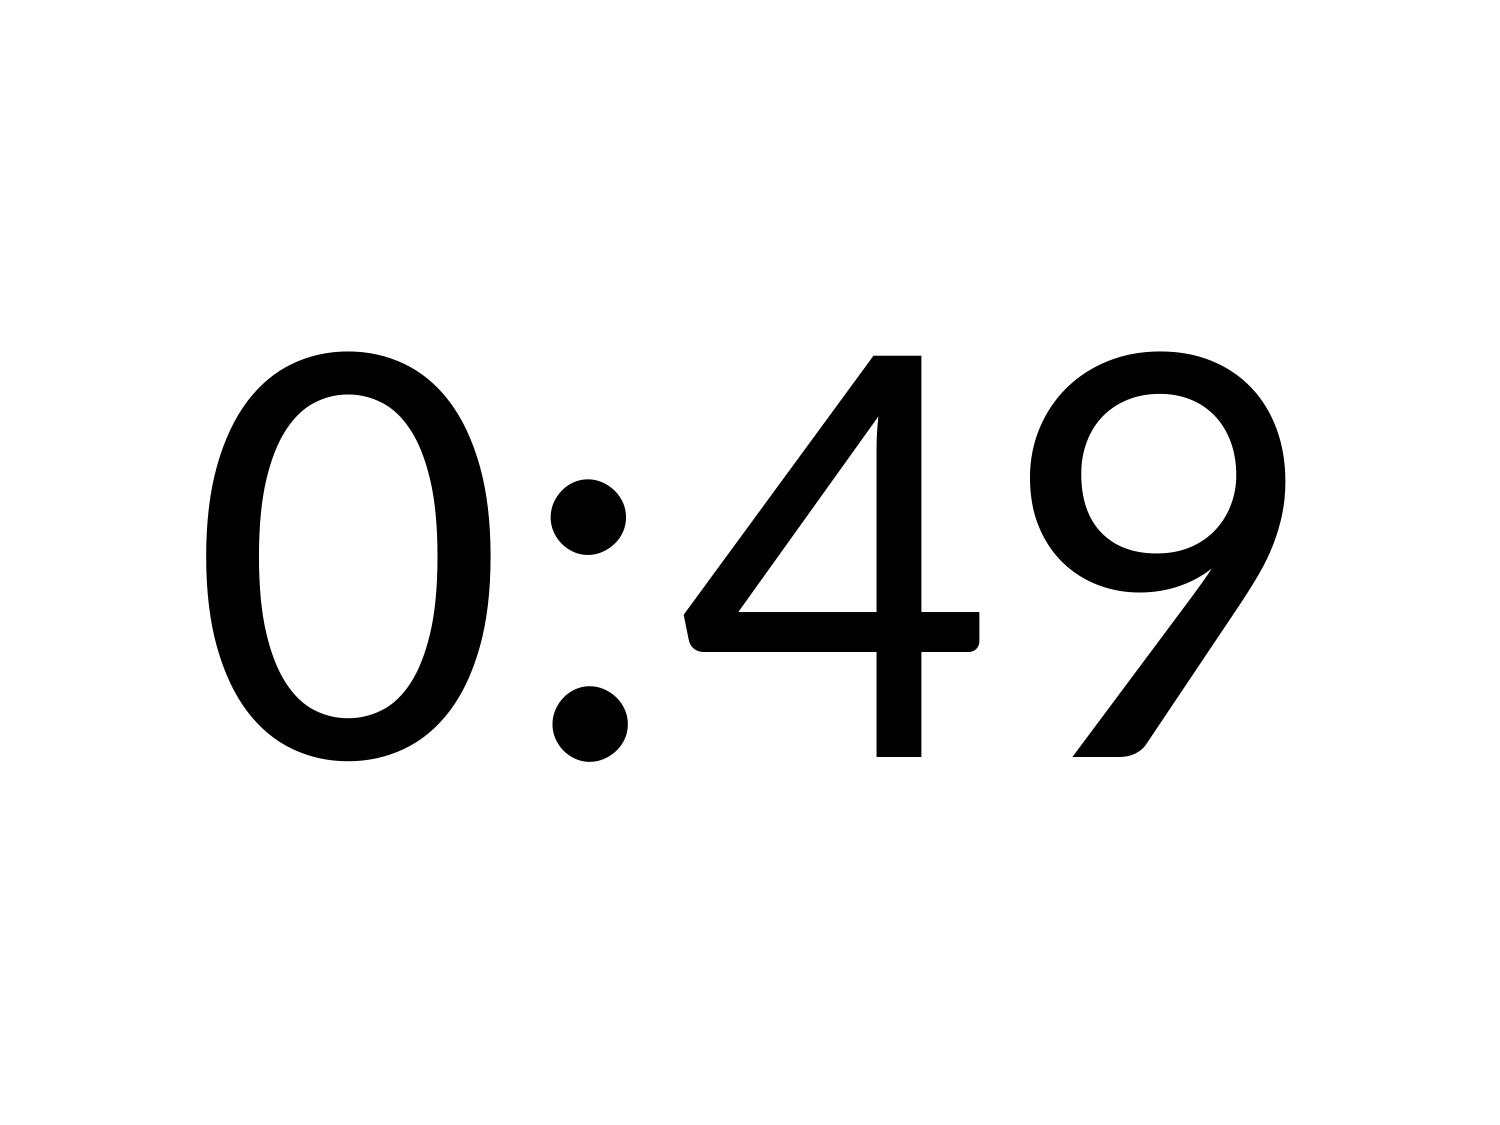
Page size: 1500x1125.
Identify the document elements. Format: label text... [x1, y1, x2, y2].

text_box 0:49 [112, 125, 1388, 941]
